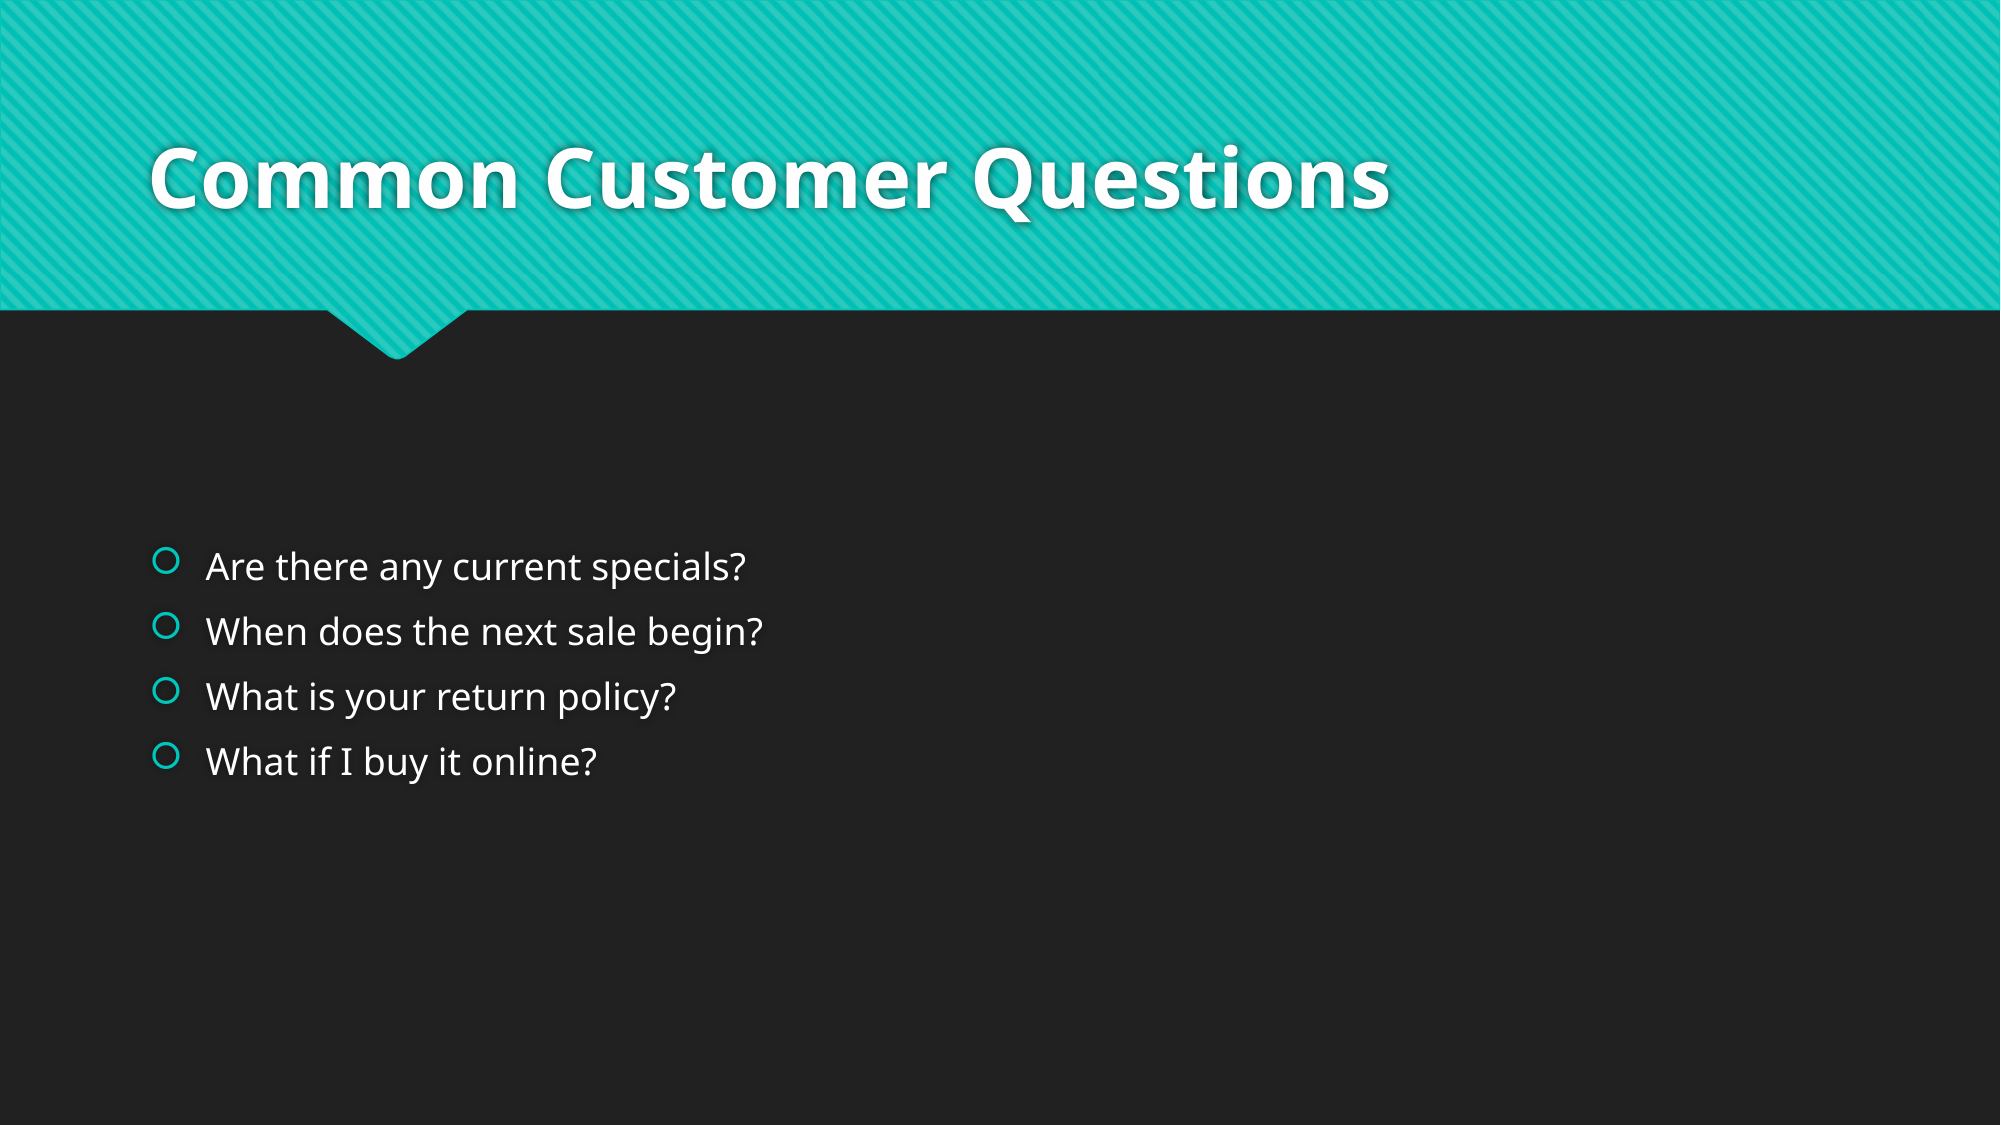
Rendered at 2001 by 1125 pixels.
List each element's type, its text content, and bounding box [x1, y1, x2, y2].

list Are there any current specials? When does the next sale begin? What is your return policy? What if I buy it online? [134, 364, 1866, 962]
title Common Customer Questions [132, 73, 1868, 233]
